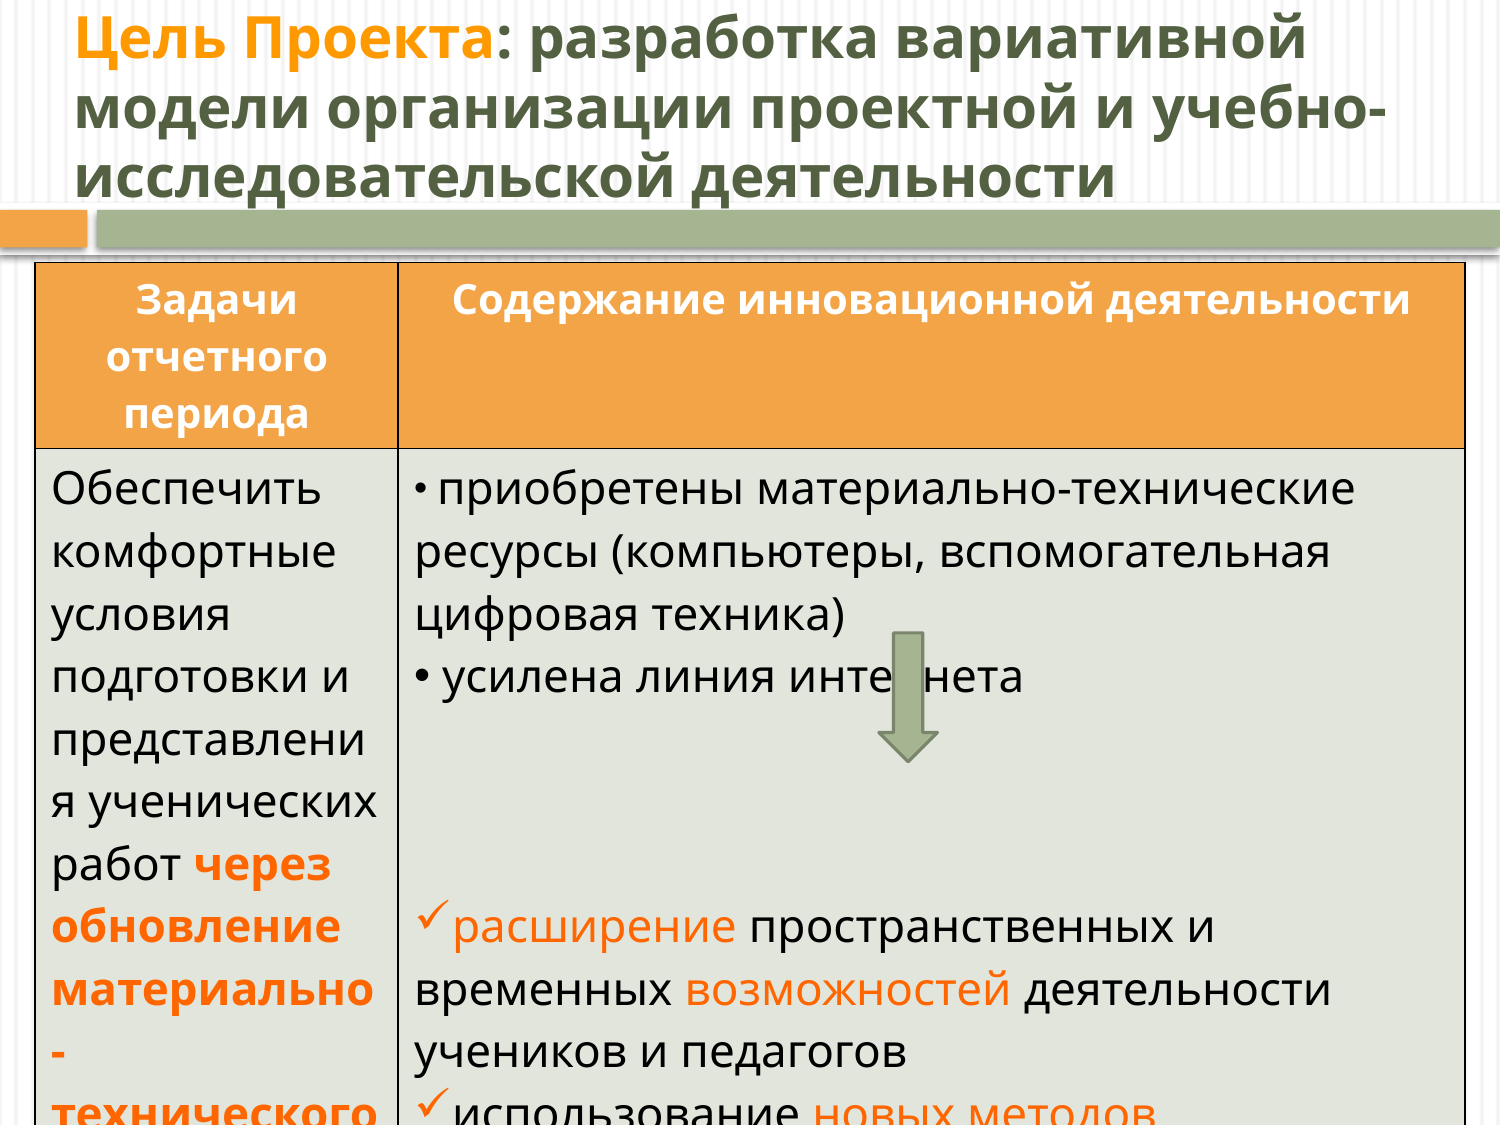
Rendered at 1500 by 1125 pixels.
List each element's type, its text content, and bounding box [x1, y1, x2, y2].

table_cell Обеспечить комфортные условия подготовки и представления ученических работ через обновление материально-технического обеспечения [36, 449, 397, 1125]
table_header Задачи отчетного периода [36, 263, 397, 448]
text_box [877, 631, 939, 763]
title Цель Проекта: разработка вариативной модели организации проектной и учебно-исследовательской деятельности [58, 48, 1454, 211]
table_header Содержание инновационной деятельности [399, 263, 1464, 448]
table_cell приобретены материально-технические ресурсы (компьютеры, вспомогательная цифровая техника) усилена линия интернета расширение пространственных и временных возможностей деятельности учеников и педагогов использование новых методов проектирования и исследования обеспечение поддержки сетевого сотрудничества [399, 449, 1464, 1125]
